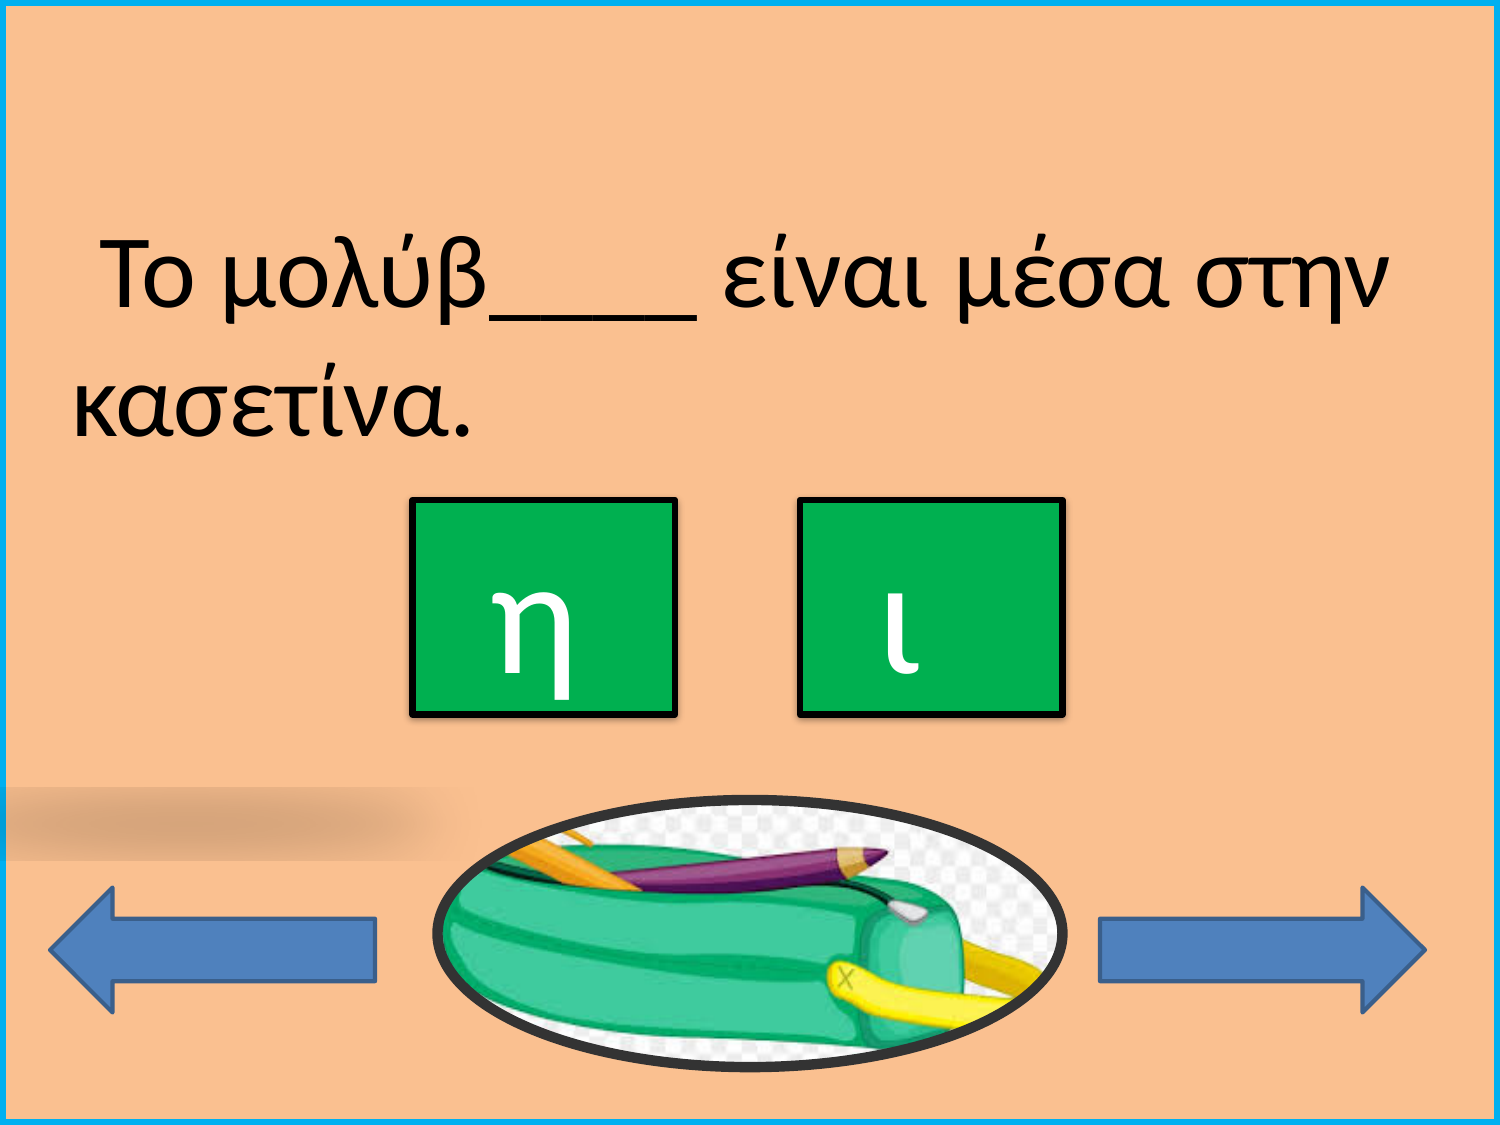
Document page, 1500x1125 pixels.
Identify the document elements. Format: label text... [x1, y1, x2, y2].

picture [437, 799, 1063, 1068]
list To μολύβ____ είναι μέσα στην κασετίνα. [0, 0, 1500, 1125]
text_box [47, 885, 378, 1015]
text_box η [409, 497, 678, 718]
text_box [1097, 885, 1428, 1015]
text_box ι [797, 497, 1066, 718]
